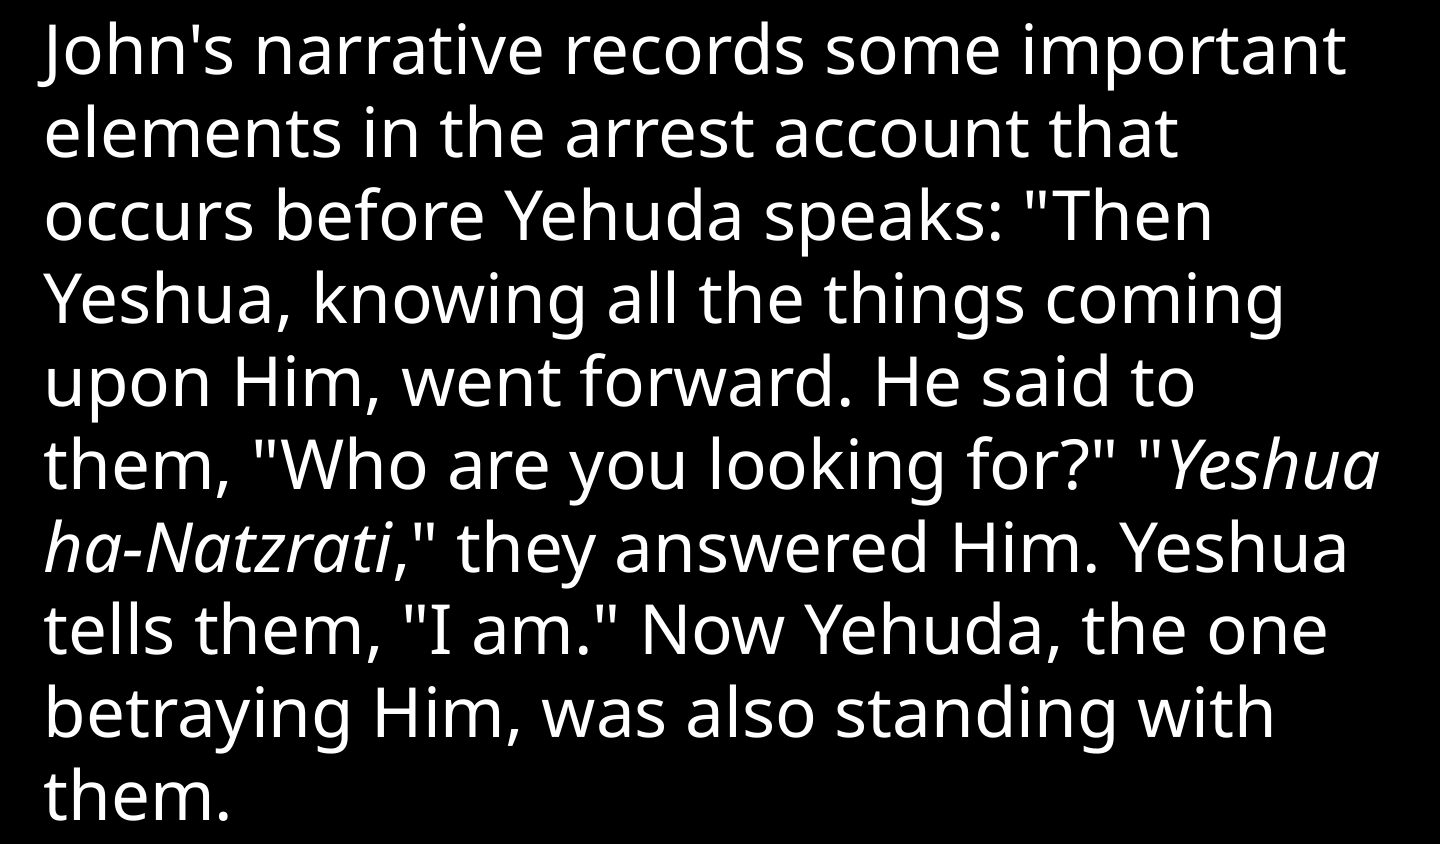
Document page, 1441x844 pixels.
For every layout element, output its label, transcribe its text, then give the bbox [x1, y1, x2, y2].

subtitle John's narrative records some important elements in the arrest account that occurs before Yehuda speaks: "Then Yeshua, knowing all the things coming upon Him, went forward. He said to them, "Who are you looking for?" "Yeshua ha-Natzrati," they answered Him. Yeshua tells them, "I am." Now Yehuda, the one betraying Him, was also standing with them. [32, 0, 1408, 844]
